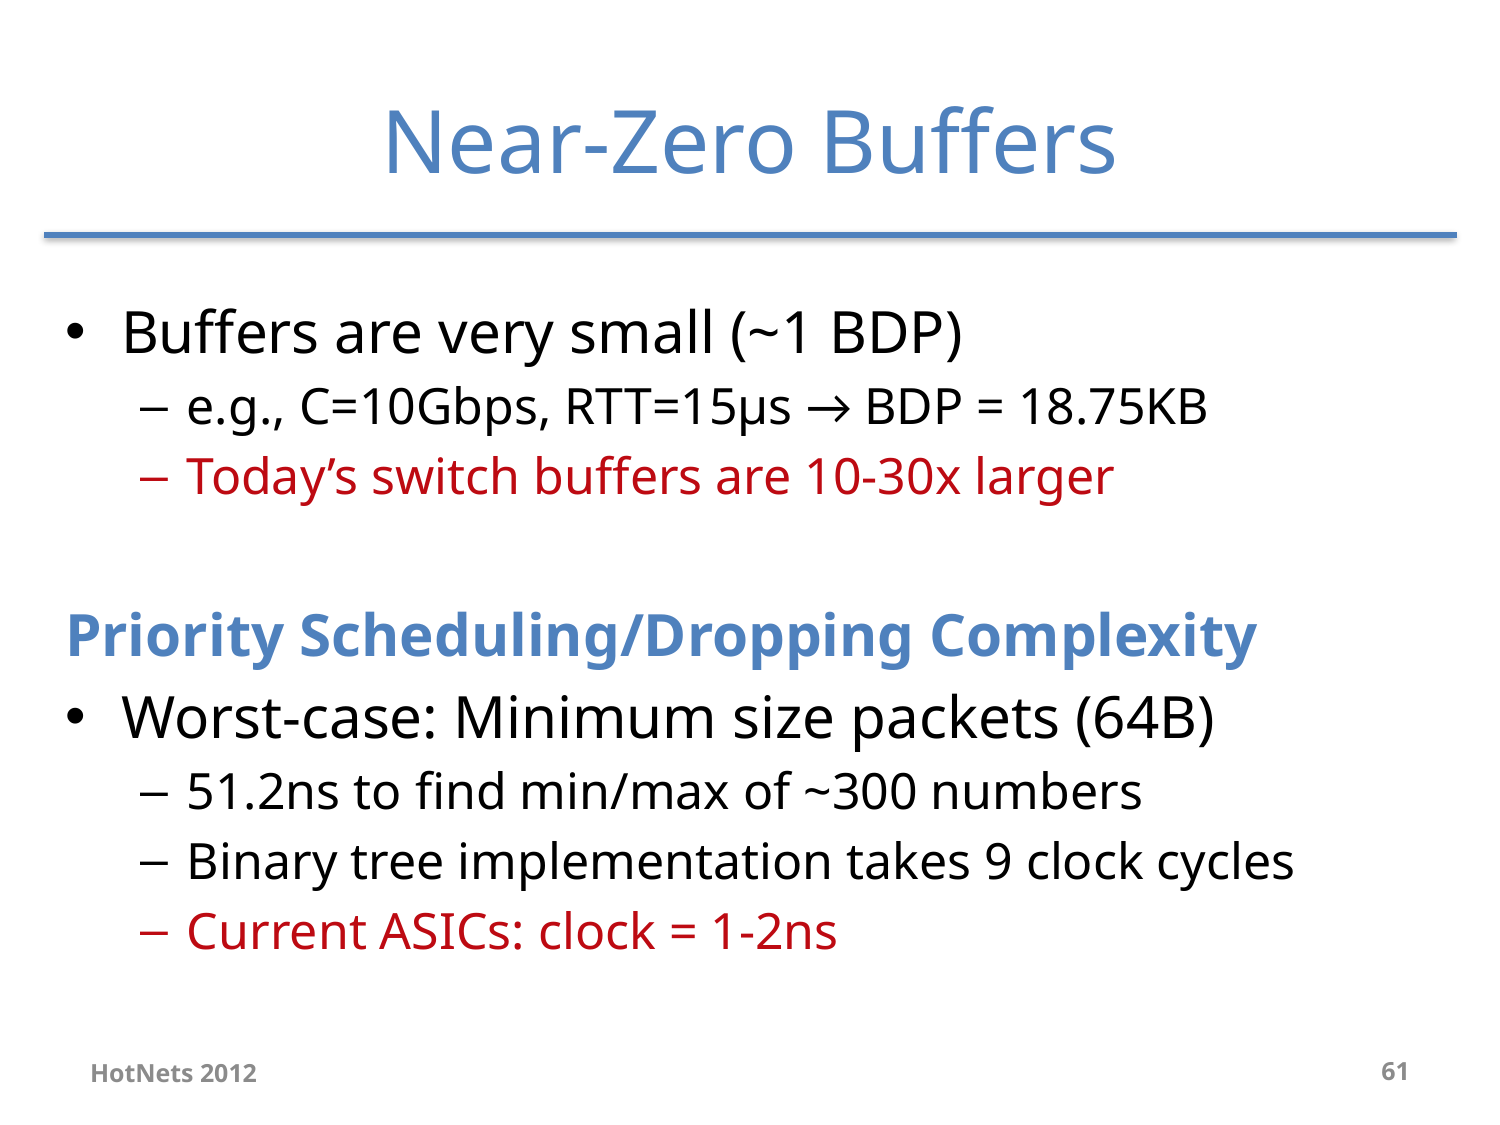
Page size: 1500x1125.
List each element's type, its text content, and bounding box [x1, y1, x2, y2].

list Buffers are very small (~1 BDP) e.g., C=10Gbps, RTT=15µs → BDP = 18.75KB Today’s switch buffers are 10-30x larger Priority Scheduling/Dropping Complexity Worst-case: Minimum size packets (64B) 51.2ns to find min/max of ~300 numbers Binary tree implementation takes 9 clock cycles Current ASICs: clock = 1-2ns [50, 287, 1475, 1050]
slide_number HotNets 2012 [75, 1042, 425, 1103]
title Near-Zero Buffers [75, 45, 1425, 233]
slide_number 61 [1074, 1042, 1425, 1103]
